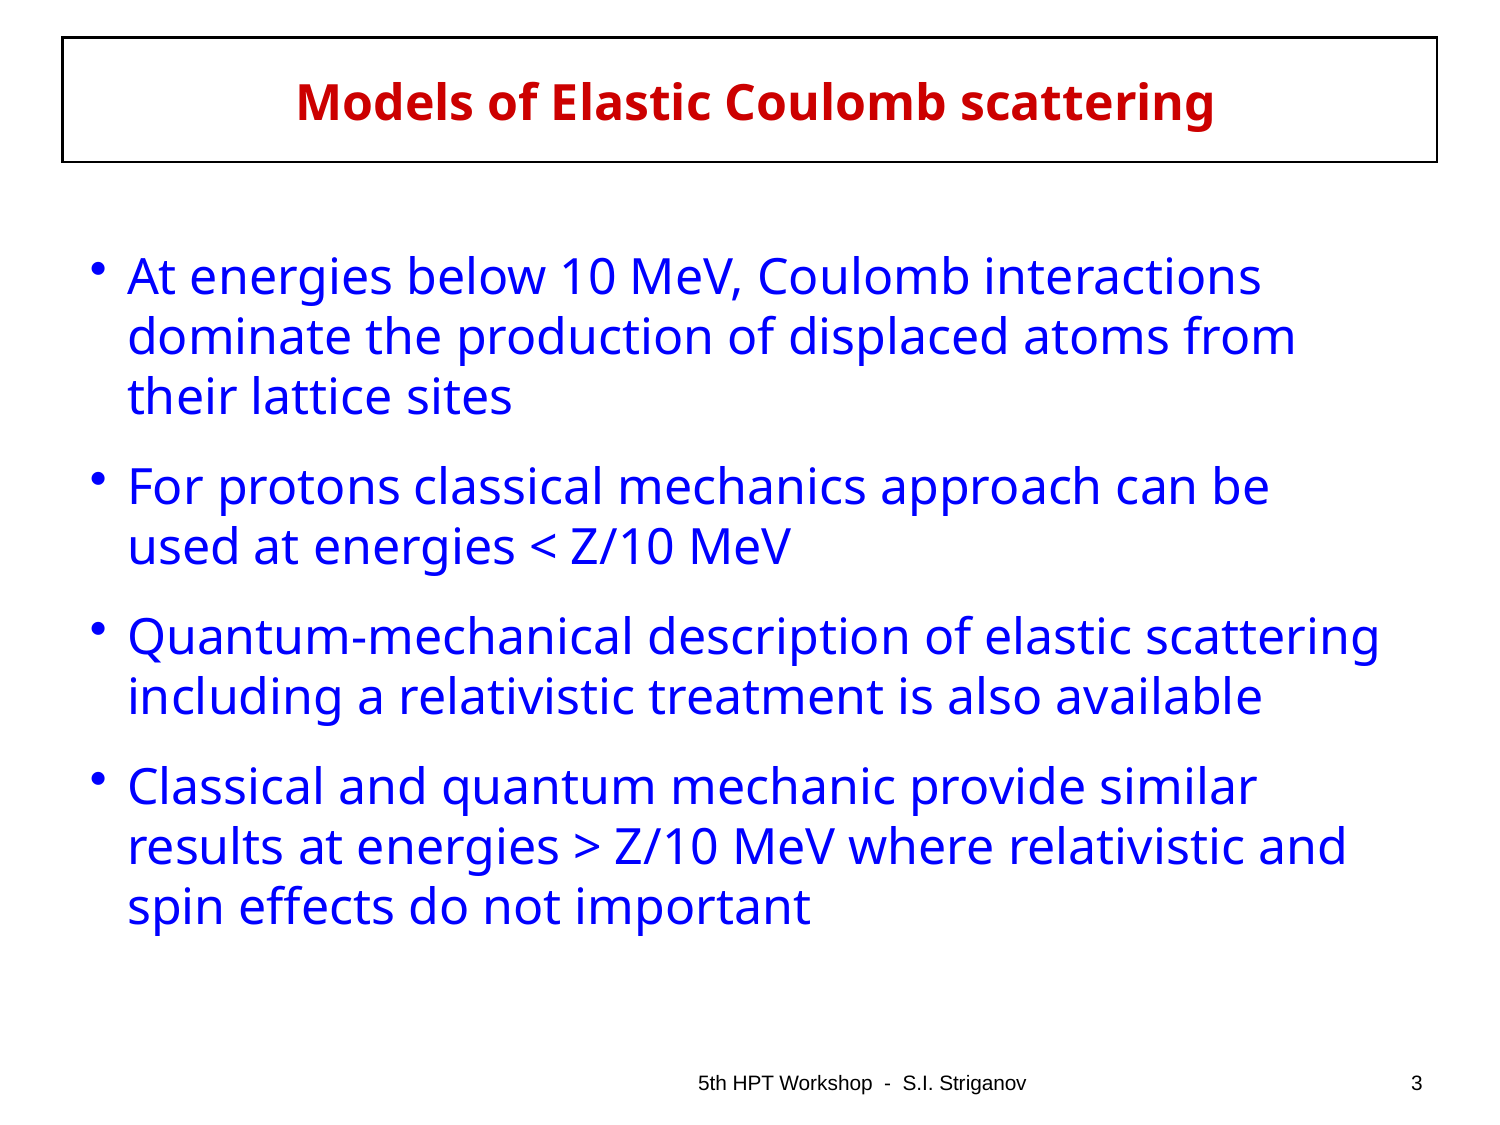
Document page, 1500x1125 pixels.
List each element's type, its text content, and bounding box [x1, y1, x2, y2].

text_box 3 [1124, 1062, 1438, 1102]
footer 5th HPT Workshop - S.I. Striganov [611, 1061, 1114, 1101]
title Models of Elastic Coulomb scattering [200, 62, 1313, 138]
list At energies below 10 MeV, Coulomb interactions dominate the production of displaced atoms from their lattice sites For protons classical mechanics approach can be used at energies < Z/10 MeV Quantum-mechanical description of elastic scattering including a relativistic treatment is also available Classical and quantum mechanic provide similar results at energies > Z/10 MeV where relativistic and spin effects do not important [75, 237, 1400, 1013]
